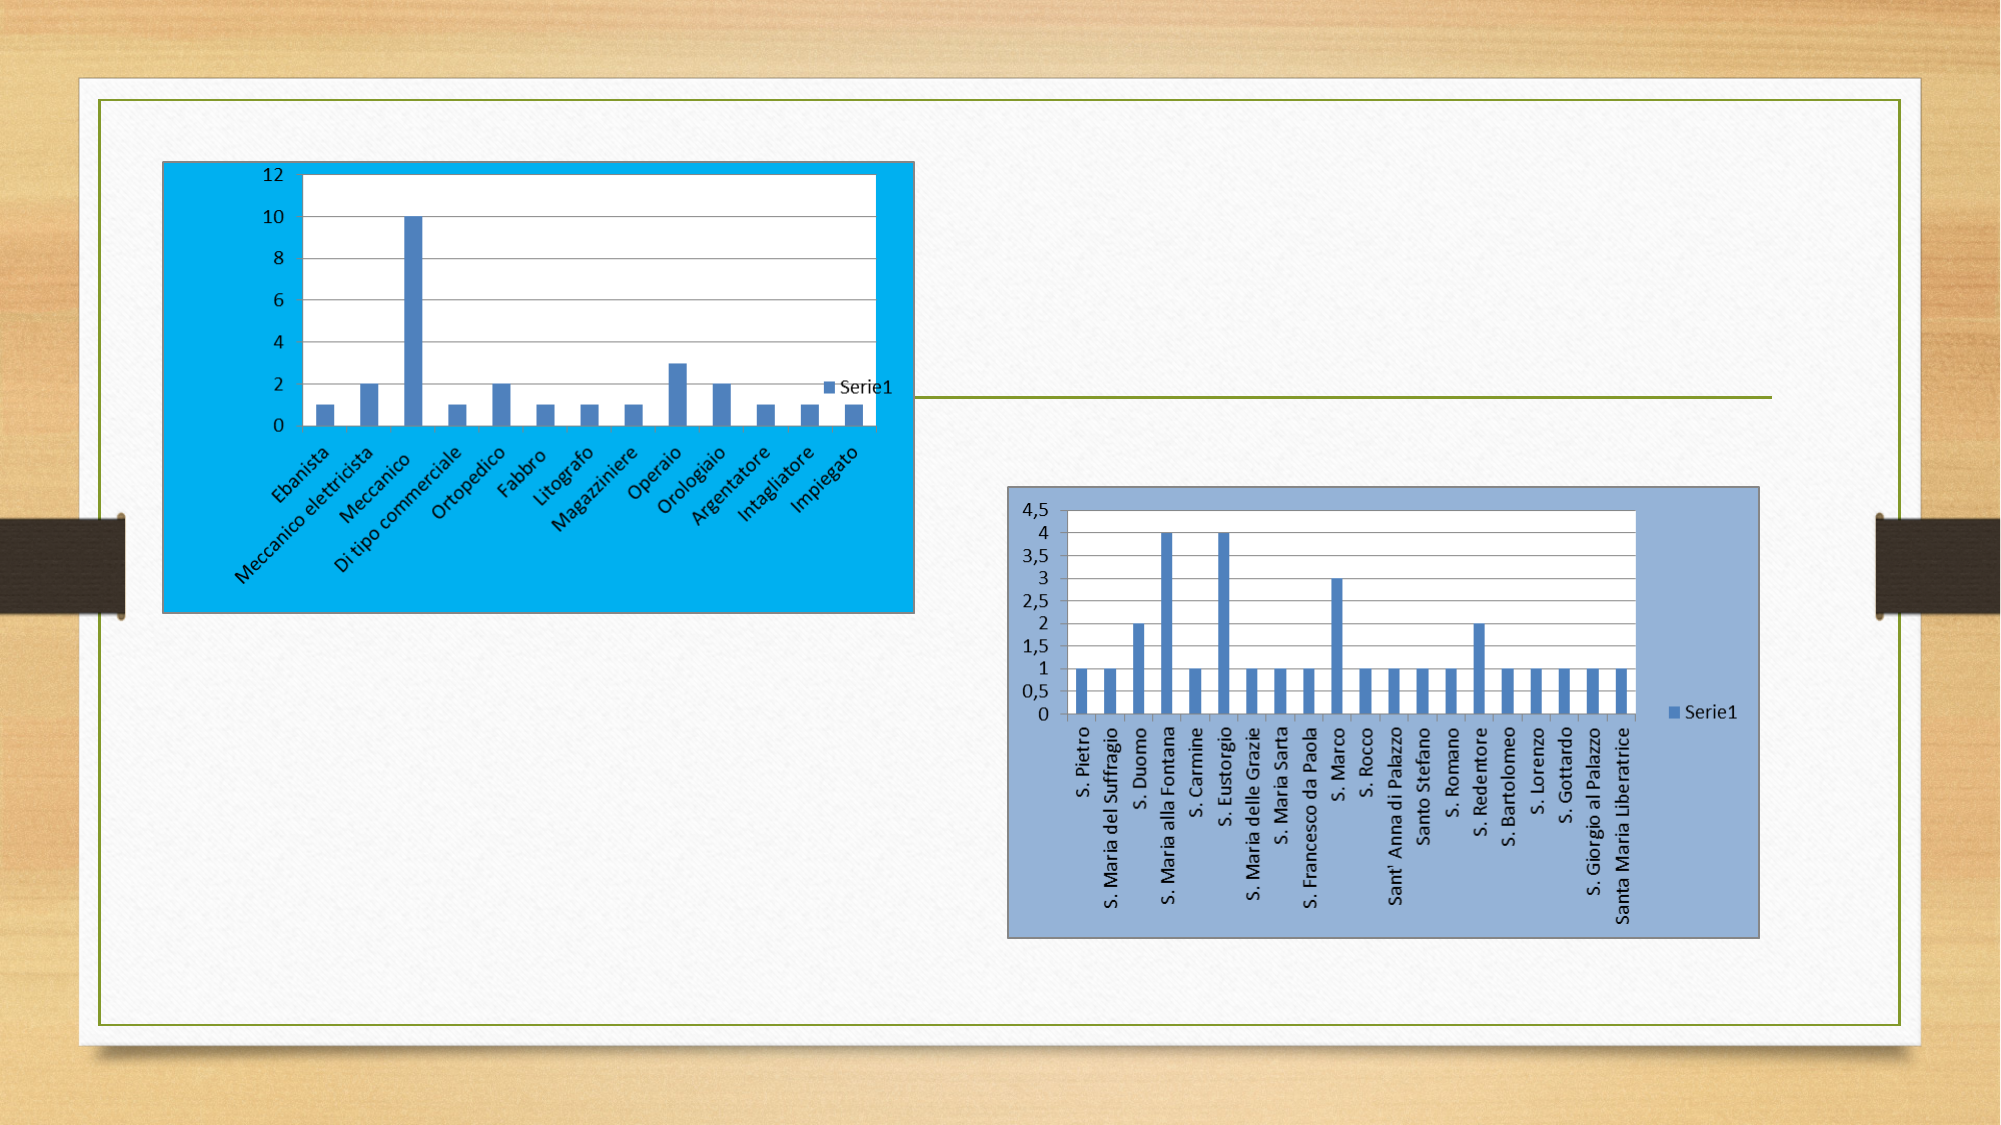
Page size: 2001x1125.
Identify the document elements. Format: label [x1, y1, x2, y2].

list [162, 160, 916, 614]
picture [0, 0, 2001, 1125]
